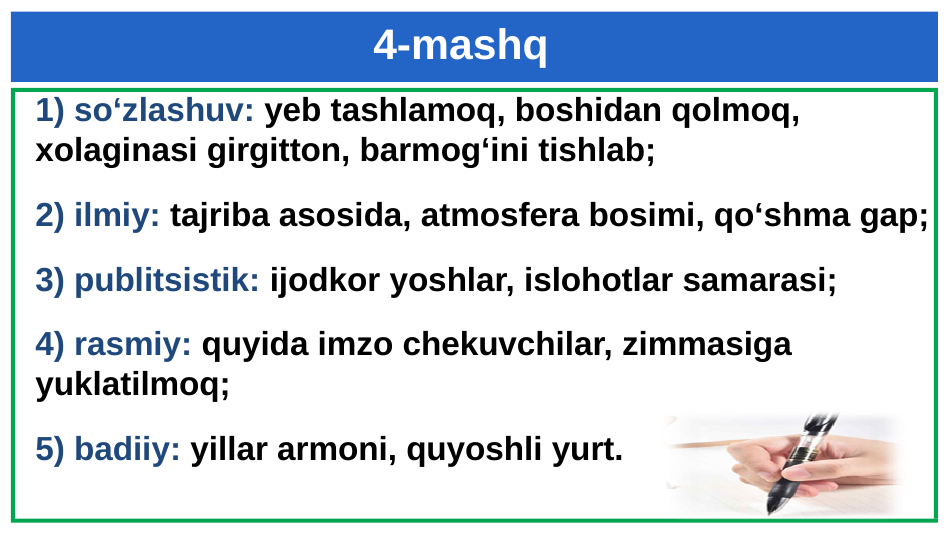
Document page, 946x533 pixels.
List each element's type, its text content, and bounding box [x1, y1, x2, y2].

list 1) so‘zlashuv: yeb tashlamoq, boshidan qolmoq, xolaginasi girgitton, barmog‘ini tishlab; 2) ilmiy: tajriba asosida, atmosfera bosimi, qo‘shma gap; 3) publitsistik: ijodkor yoshlar, islohotlar samarasi; 4) rasmiy: quyida imzo chekuvchilar, zimmasiga yuklatilmoq; 5) badiiy: yillar armoni, quyoshli yurt. [35, 87, 936, 472]
title 4-mashq [49, 16, 897, 69]
picture [660, 409, 911, 523]
